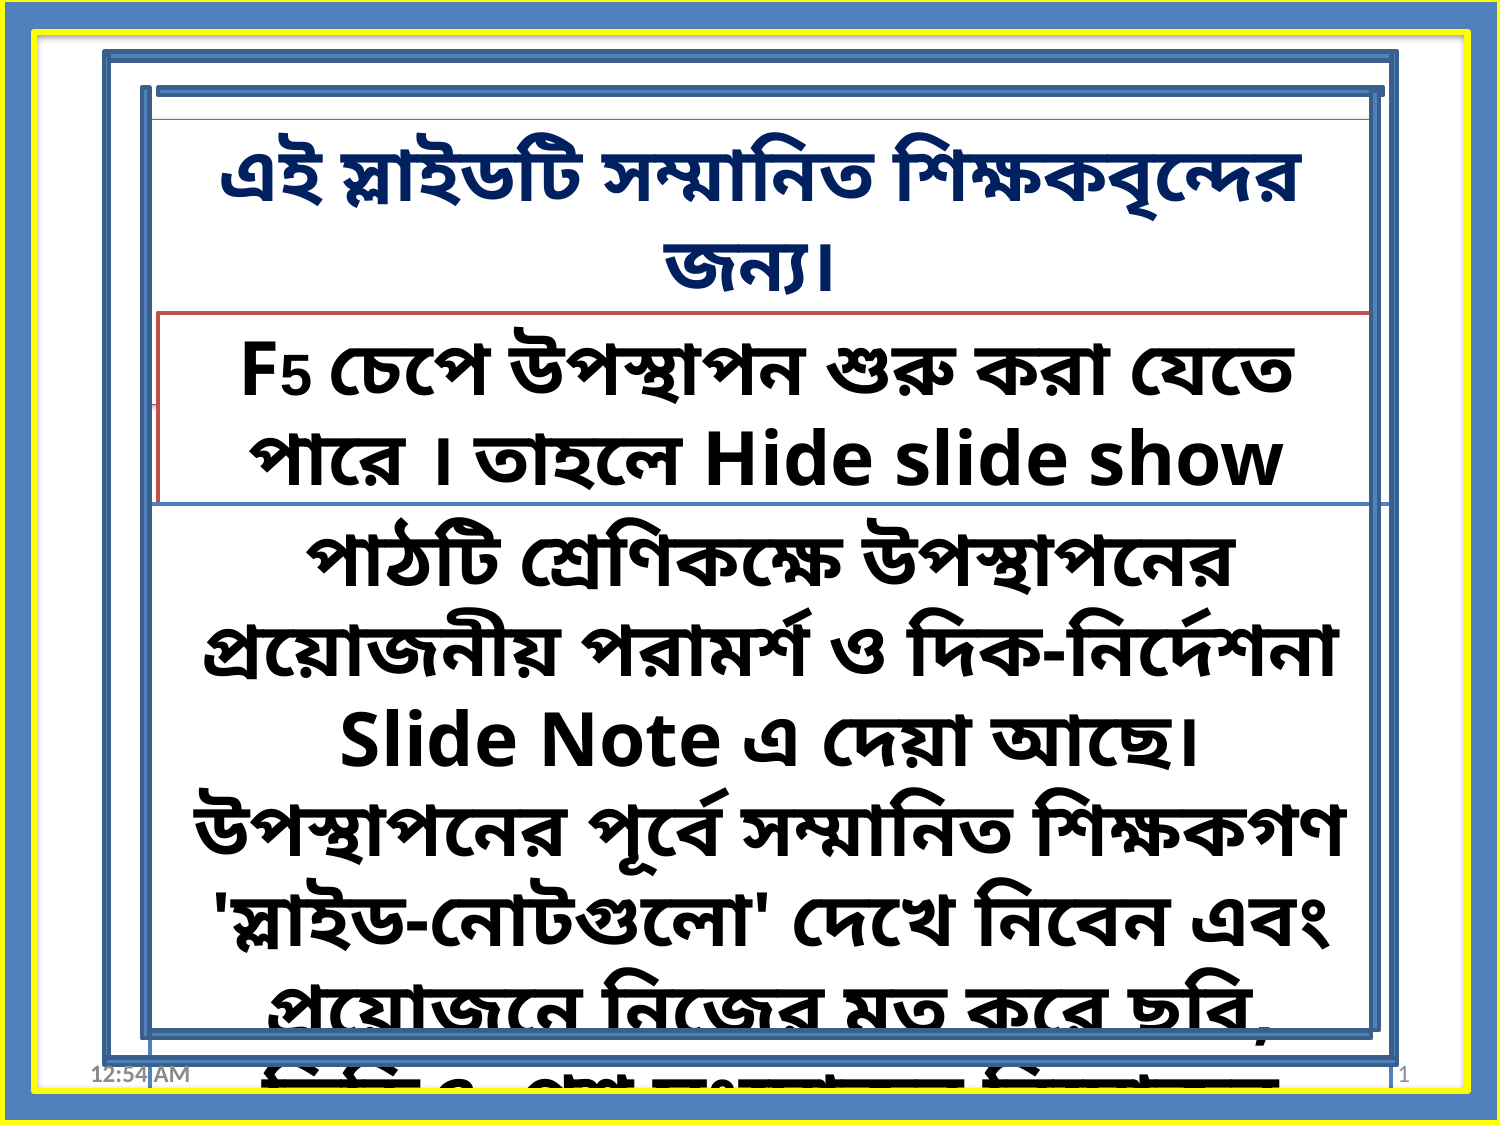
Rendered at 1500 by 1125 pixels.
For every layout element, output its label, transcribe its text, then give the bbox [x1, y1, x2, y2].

text_box [156, 85, 1385, 97]
text_box [1369, 89, 1381, 1032]
text_box [102, 49, 1389, 63]
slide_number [75, 1042, 425, 1103]
text_box পাঠটি শ্রেণিকক্ষে উপস্থাপনের প্রয়োজনীয় পরামর্শ ও দিক-নির্দেশনা Slide Note এ দেয়া আছে। উপস্থাপনের পূর্বে সম্মানিত শিক্ষকগণ 'স্লাইড-নোটগুলো' দেখে নিবেন এবং প্রয়োজনে নিজের মত করে ছবি, ভিডিও, প্রশ্ন সংযোজন বিয়োজন করতে পারেন। [425, 1067, 1074, 1086]
text_box [1389, 49, 1399, 1042]
text_box F5 চেপে উপস্থাপন শুরু করা যেতে পারে । তাহলে Hide slide show করবে না । হবে । [156, 311, 1369, 502]
text_box [140, 85, 152, 1040]
text_box পাঠটি শ্রেণিকক্ষে উপস্থাপনের প্রয়োজনীয় পরামর্শ ও দিক-নির্দেশনা Slide Note এ দেয়া আছে। উপস্থাপনের পূর্বে সম্মানিত শিক্ষকগণ 'স্লাইড-নোটগুলো' দেখে নিবেন এবং প্রয়োজনে নিজের মত করে ছবি, ভিডিও, প্রশ্ন সংযোজন বিয়োজন করতে পারেন। [148, 502, 1389, 1055]
text_box [102, 53, 111, 1042]
text_box [0, 0, 1500, 1125]
slide_number 1 [1074, 1042, 1425, 1103]
text_box [425, 1055, 1074, 1067]
text_box [147, 1028, 1373, 1040]
text_box এই স্লাইডটি সম্মানিত শিক্ষকবৃন্দের জন্য। তাই স্লাইডটি হাইড অবস্থায় অছে। [152, 119, 1369, 405]
